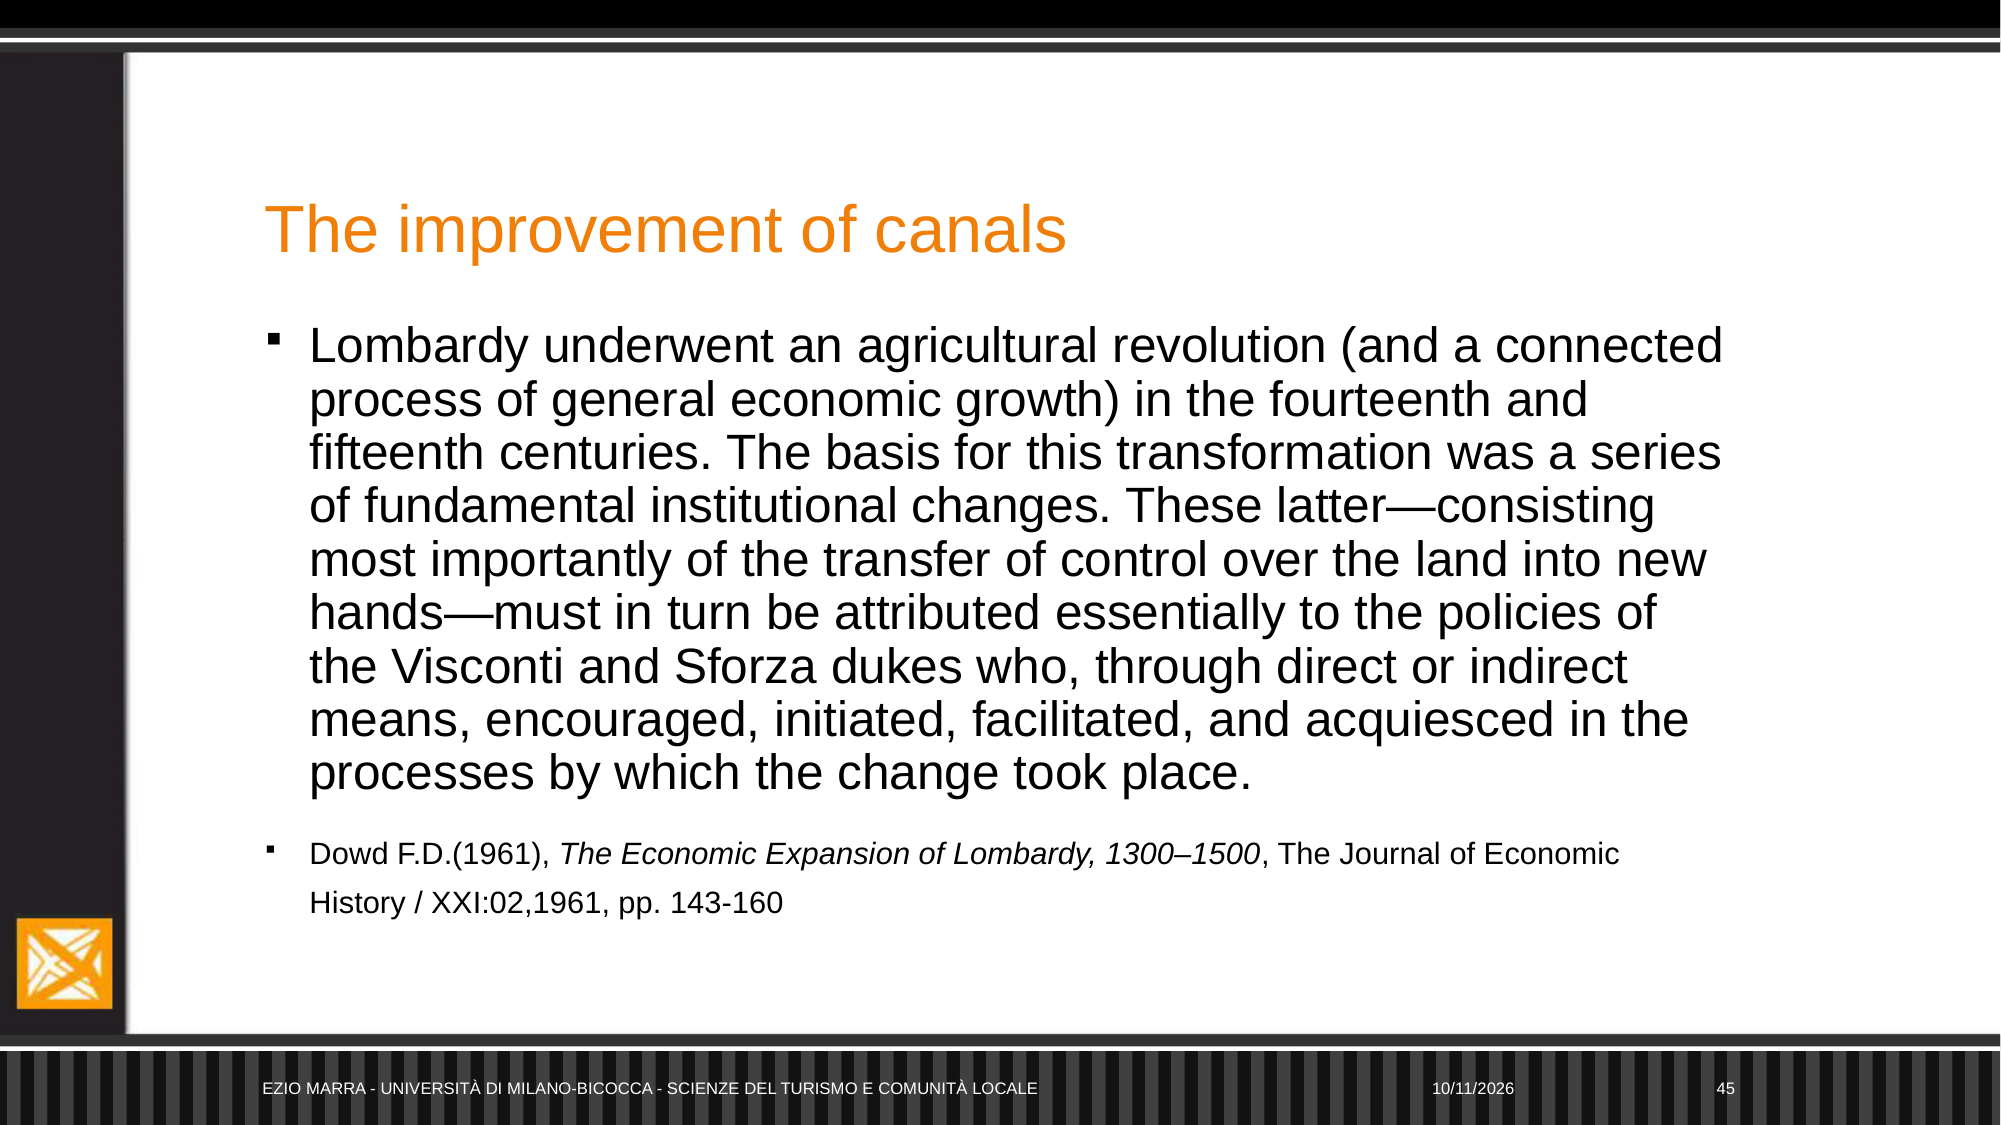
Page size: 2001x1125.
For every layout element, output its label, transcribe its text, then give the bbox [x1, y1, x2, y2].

slide_number 45 [1596, 1069, 1751, 1107]
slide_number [1311, 1069, 1530, 1107]
footer Ezio Marra - Università di Milano-Bicocca - Scienze del Turismo e Comunità Locale [247, 1069, 1243, 1107]
title The improvement of canals [249, 99, 1751, 275]
picture [0, 53, 2001, 1034]
list Lombardy underwent an agricultural revolution (and a connected process of general economic growth) in the fourteenth and fifteenth centuries. The basis for this transformation was a series of fundamental institutional changes. These latter—consisting most importantly of the transfer of control over the land into new hands—must in turn be attributed essentially to the policies of the Visconti and Sforza dukes who, through direct or indirect means, encouraged, initiated, facilitated, and acquiesced in the processes by which the change took place. Dowd F.D.(1961), The Economic Expansion of Lombardy, 1300–1500, The Journal of Economic History / XXI:02,1961, pp. 143-160 [249, 312, 1751, 988]
